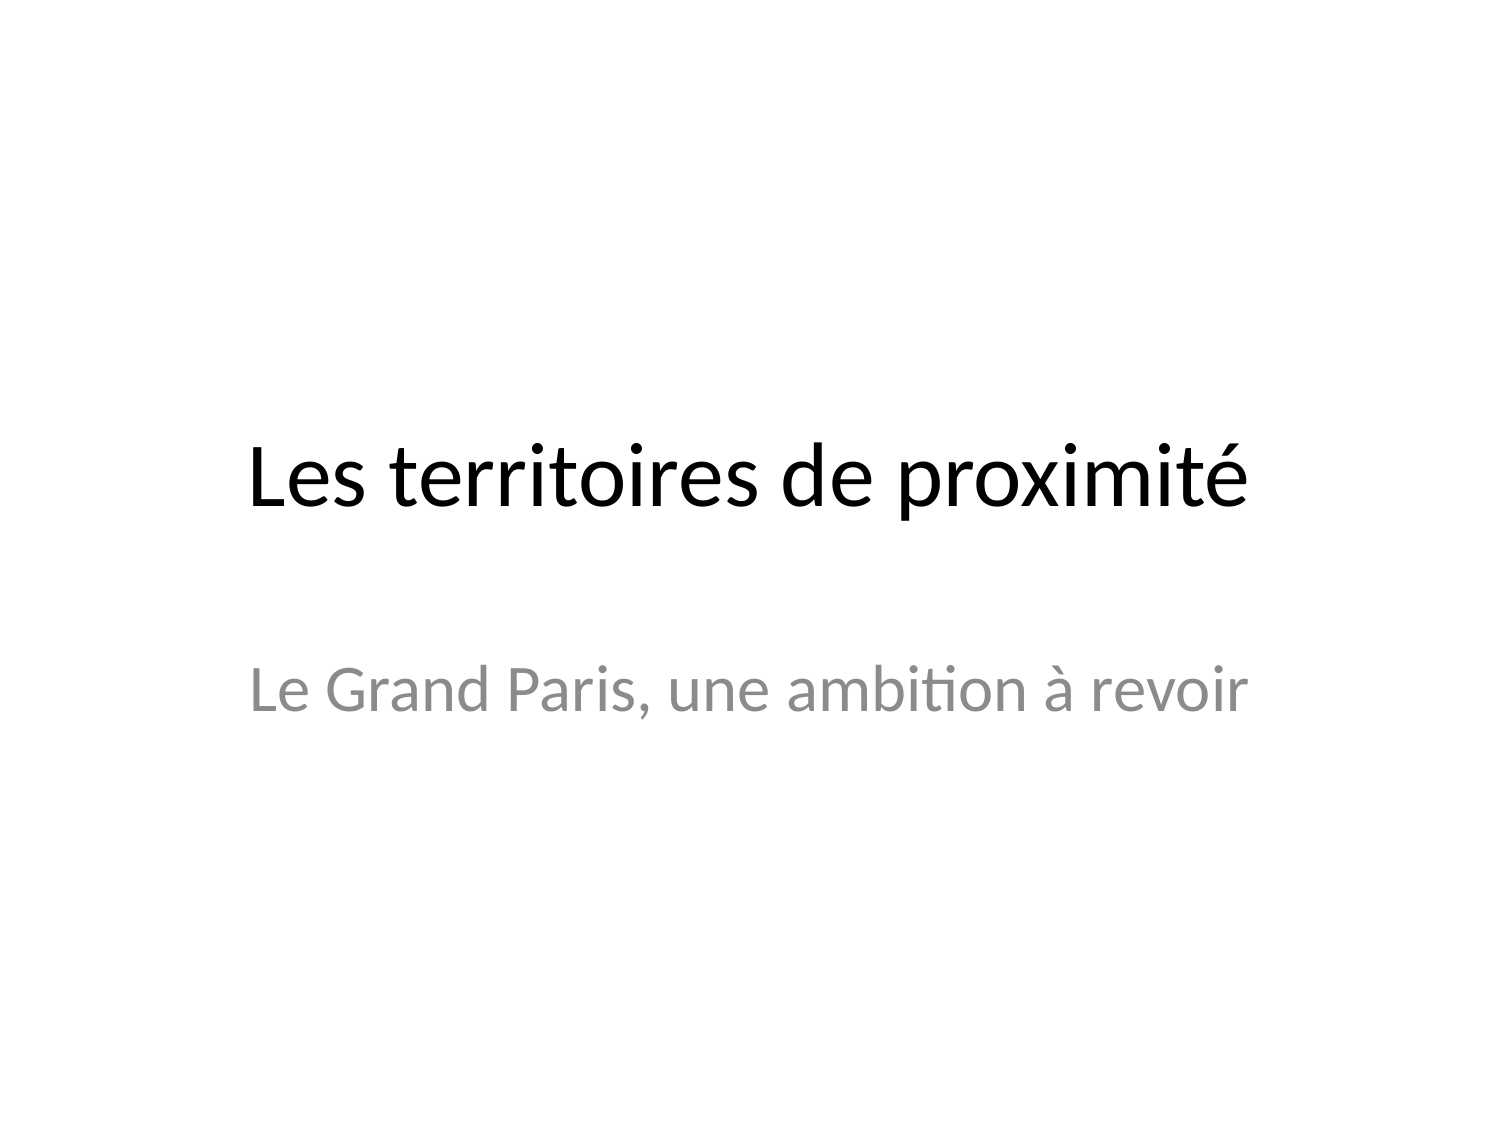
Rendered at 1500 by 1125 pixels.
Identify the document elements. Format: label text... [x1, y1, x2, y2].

title Les territoires de proximité [112, 349, 1388, 591]
subtitle Le Grand Paris, une ambition à revoir [225, 637, 1275, 925]
